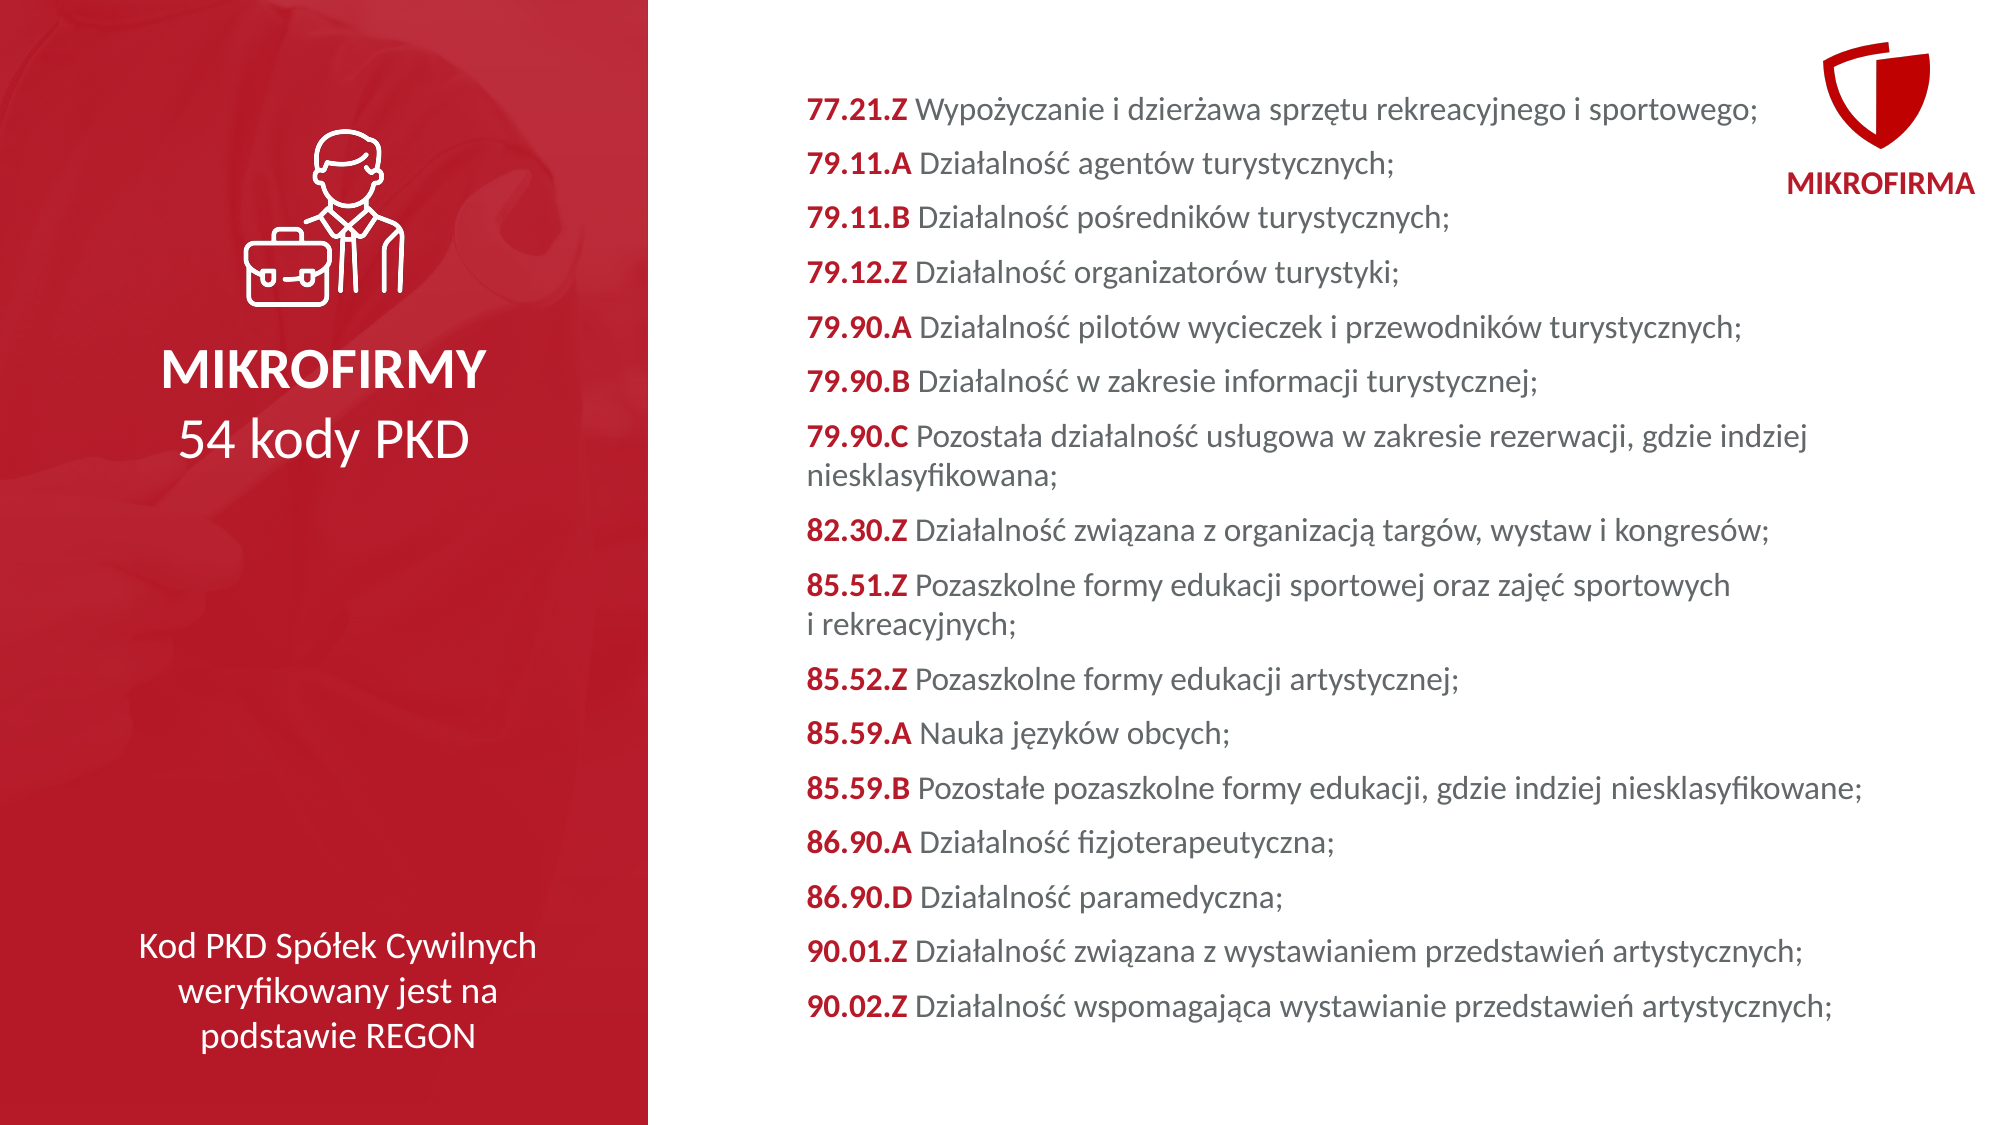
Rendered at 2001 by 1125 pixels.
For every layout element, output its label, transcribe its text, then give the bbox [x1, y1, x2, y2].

text_box 77.21.Z Wypożyczanie i dzierżawa sprzętu rekreacyjnego i sportowego; 79.11.A Działalność agentów turystycznych; 79.11.B Działalność pośredników turystycznych; 79.12.Z Działalność organizatorów turystyki; 79.90.A Działalność pilotów wycieczek i przewodników turystycznych; 79.90.B Działalność w zakresie informacji turystycznej; 79.90.C Pozostała działalność usługowa w zakresie rezerwacji, gdzie indziej niesklasyfikowana; 82.30.Z Działalność związana z organizacją targów, wystaw i kongresów; 85.51.Z Pozaszkolne formy edukacji sportowej oraz zajęć sportowych i rekreacyjnych; 85.52.Z Pozaszkolne formy edukacji artystycznej; 85.59.A Nauka języków obcych; 85.59.B Pozostałe pozaszkolne formy edukacji, gdzie indziej niesklasyfikowane; 86.90.A Działalność fizjoterapeutyczna; 86.90.D Działalność paramedyczna; 90.01.Z Działalność związana z wystawianiem przedstawień artystycznych; 90.02.Z Działalność wspomagająca wystawianie przedstawień artystycznych; [648, 79, 1923, 1032]
picture [1823, 42, 1930, 149]
picture [0, 0, 648, 1125]
